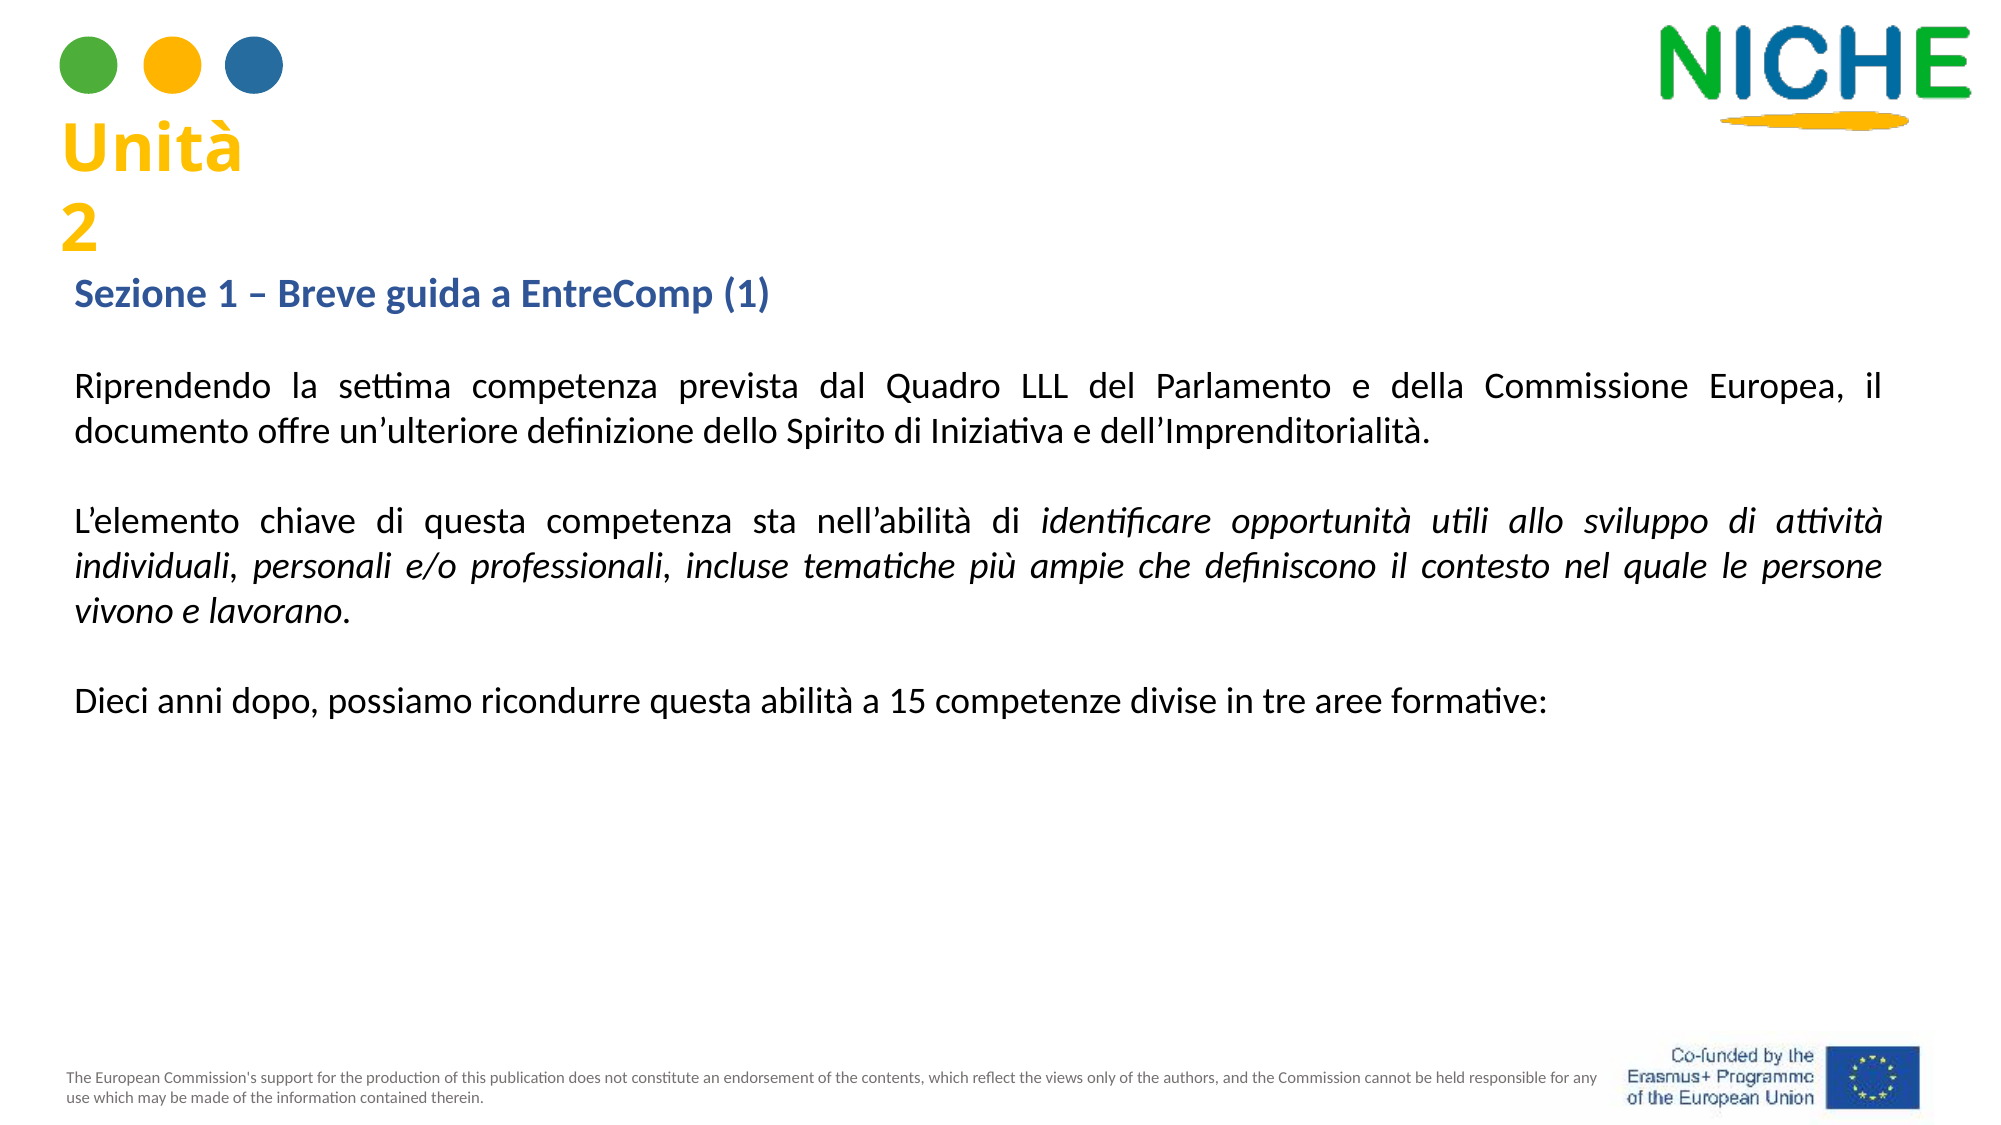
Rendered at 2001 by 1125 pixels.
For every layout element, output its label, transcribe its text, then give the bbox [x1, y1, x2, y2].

picture [1633, 0, 1998, 145]
text_box Unità 2 [46, 96, 299, 272]
text_box Sezione 1 – Breve guida a EntreComp (1) Riprendendo la settima competenza prevista dal Quadro LLL del Parlamento e della Commissione Europea, il documento offre un’ulteriore definizione dello Spirito di Iniziativa e dell’Imprenditorialità. L’elemento chiave di questa competenza sta nell’abilità di identificare opportunità utili allo sviluppo di attività individuali, personali e/o professionali, incluse tematiche più ampie che definiscono il contesto nel quale le persone vivono e lavorano. Dieci anni dopo, possiamo ricondurre questa abilità a 15 competenze divise in tre aree formative: [59, 258, 1900, 729]
text_box The European Commission's support for the production of this publication does not constitute an endorsement of the contents, which reflect the views only of the authors, and the Commission cannot be held responsible for any use which may be made of the information contained therein. [51, 1059, 1510, 1114]
picture [1510, 1031, 1934, 1125]
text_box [59, 36, 283, 94]
